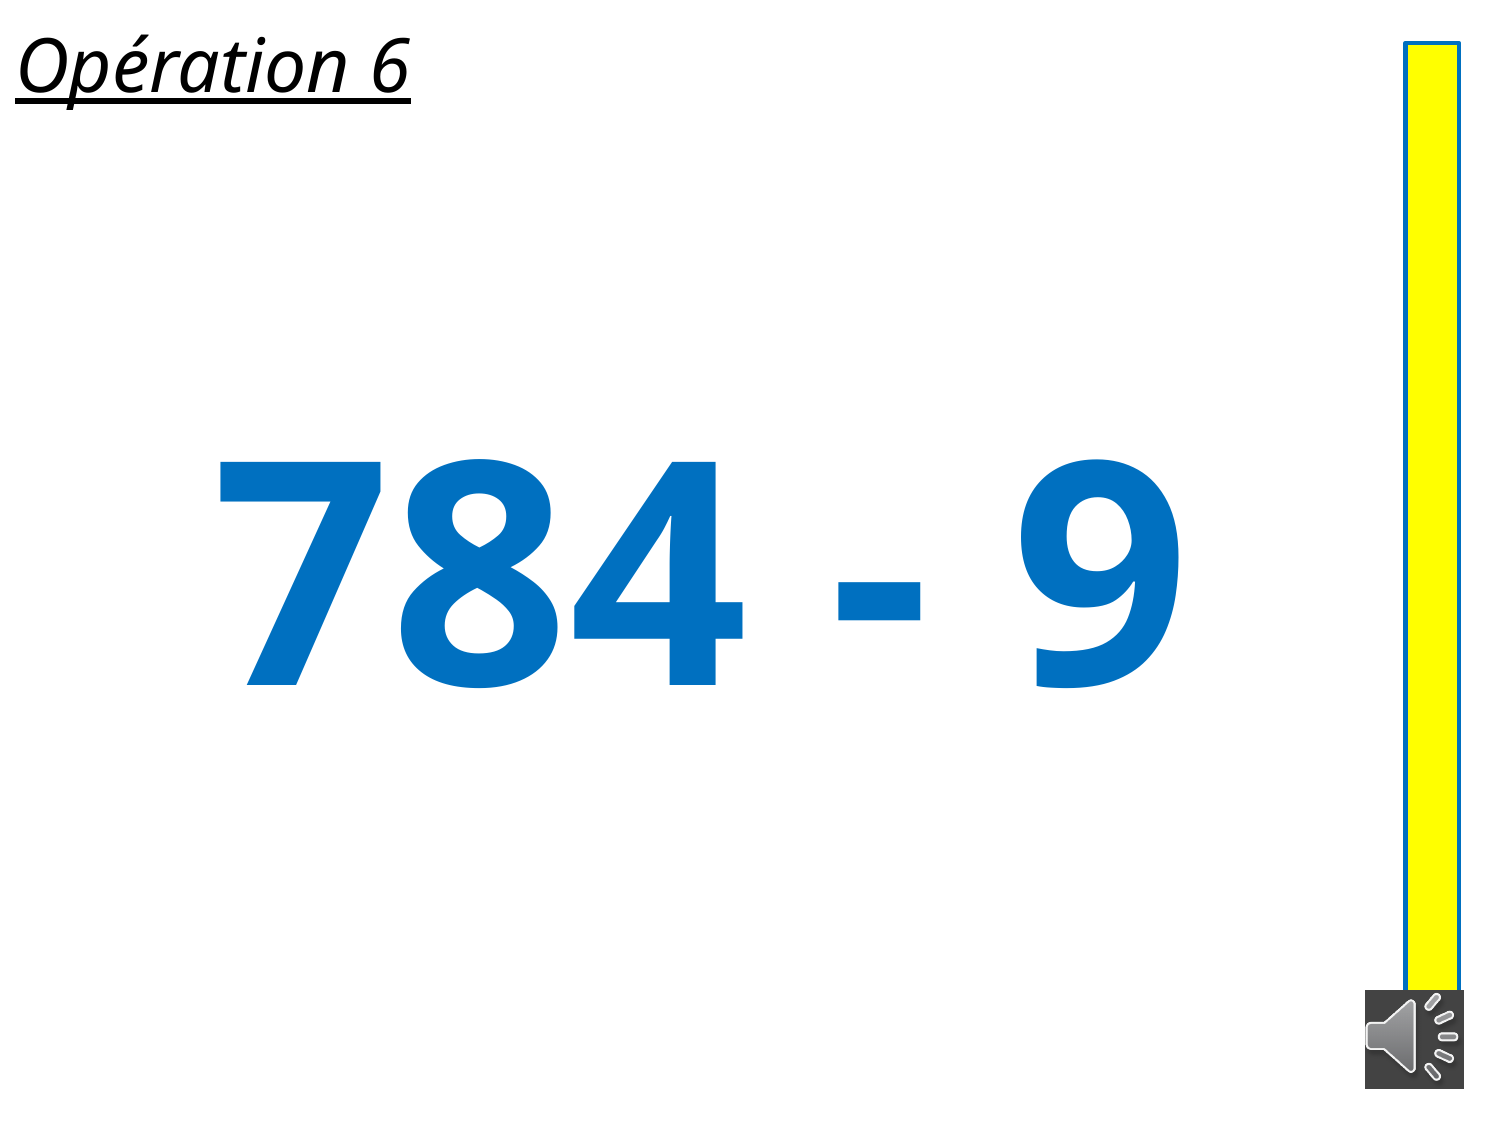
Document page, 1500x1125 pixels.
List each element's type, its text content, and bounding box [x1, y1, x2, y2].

title Opération 6 [0, 0, 502, 126]
text_box [1403, 41, 1461, 987]
text_box 784 - 9 [0, 365, 1403, 756]
picture [1364, 989, 1465, 1090]
